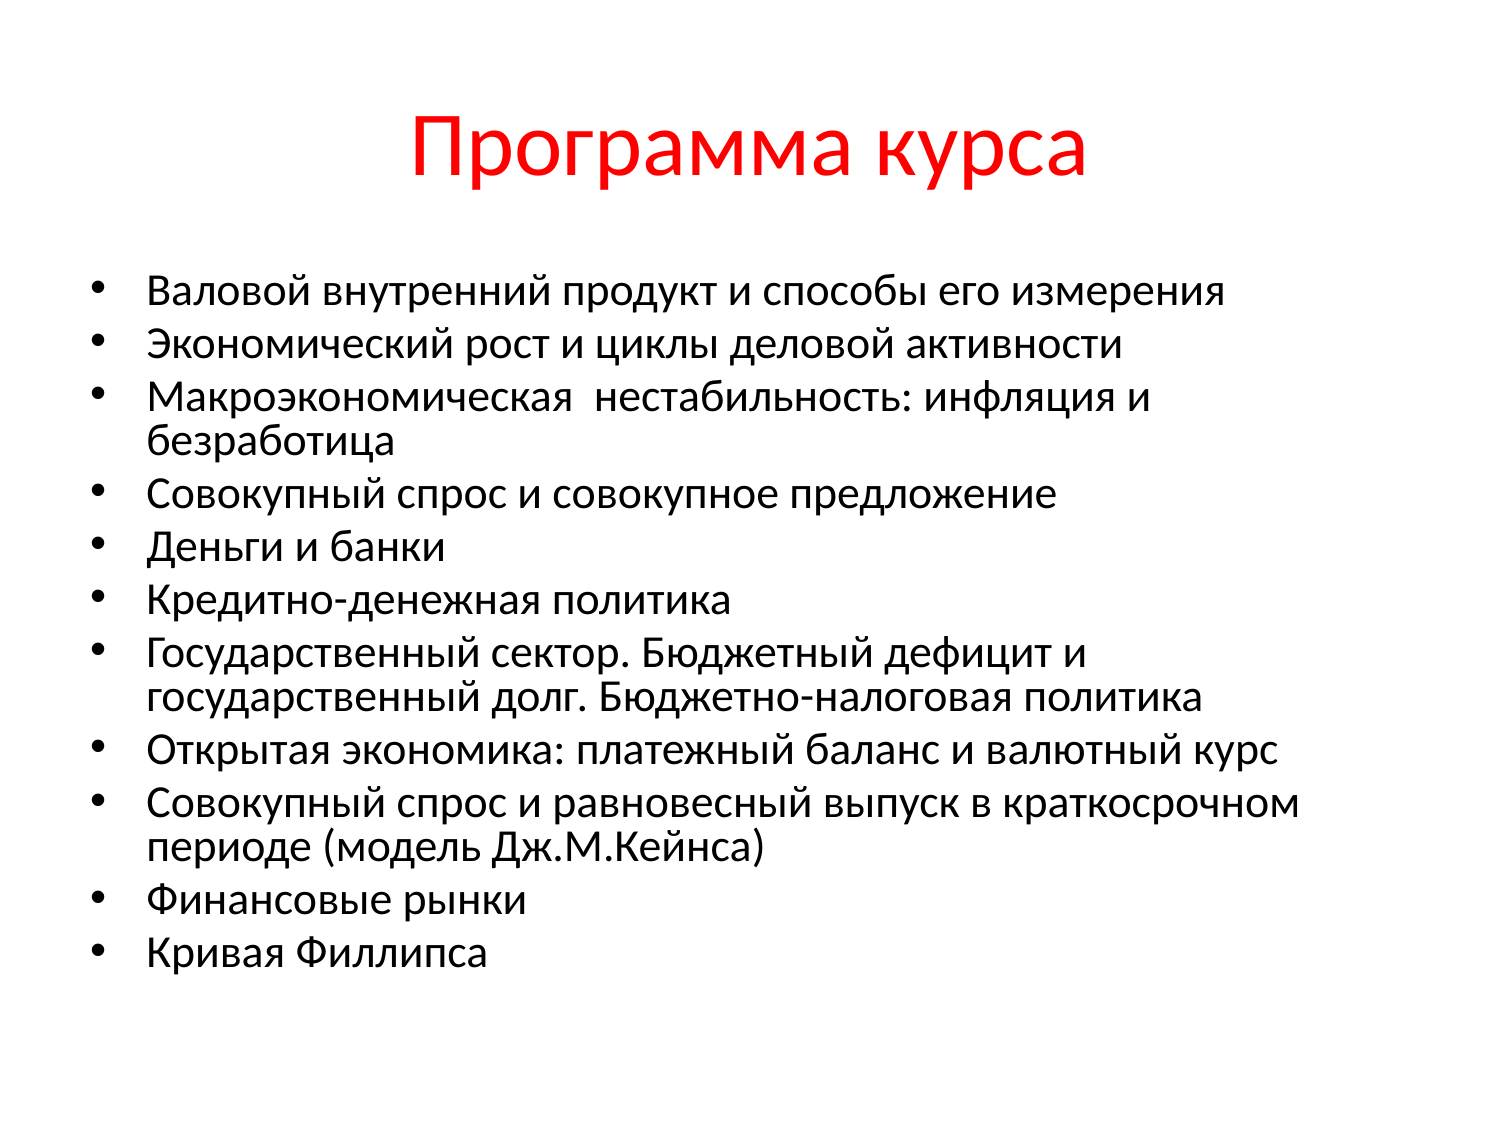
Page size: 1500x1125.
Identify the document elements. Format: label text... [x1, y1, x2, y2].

list Валовой внутренний продукт и способы его измерения Экономический рост и циклы деловой активности Макроэкономическая нестабильность: инфляция и безработица Совокупный спрос и совокупное предложение Деньги и банки Кредитно-денежная политика Государственный сектор. Бюджетный дефицит и государственный долг. Бюджетно-налоговая политика Открытая экономика: платежный баланс и валютный курс Совокупный спрос и равновесный выпуск в краткосрочном периоде (модель Дж.М.Кейнса) Финансовые рынки Кривая Филлипса [75, 262, 1425, 1005]
title Программа курса [75, 45, 1425, 233]
